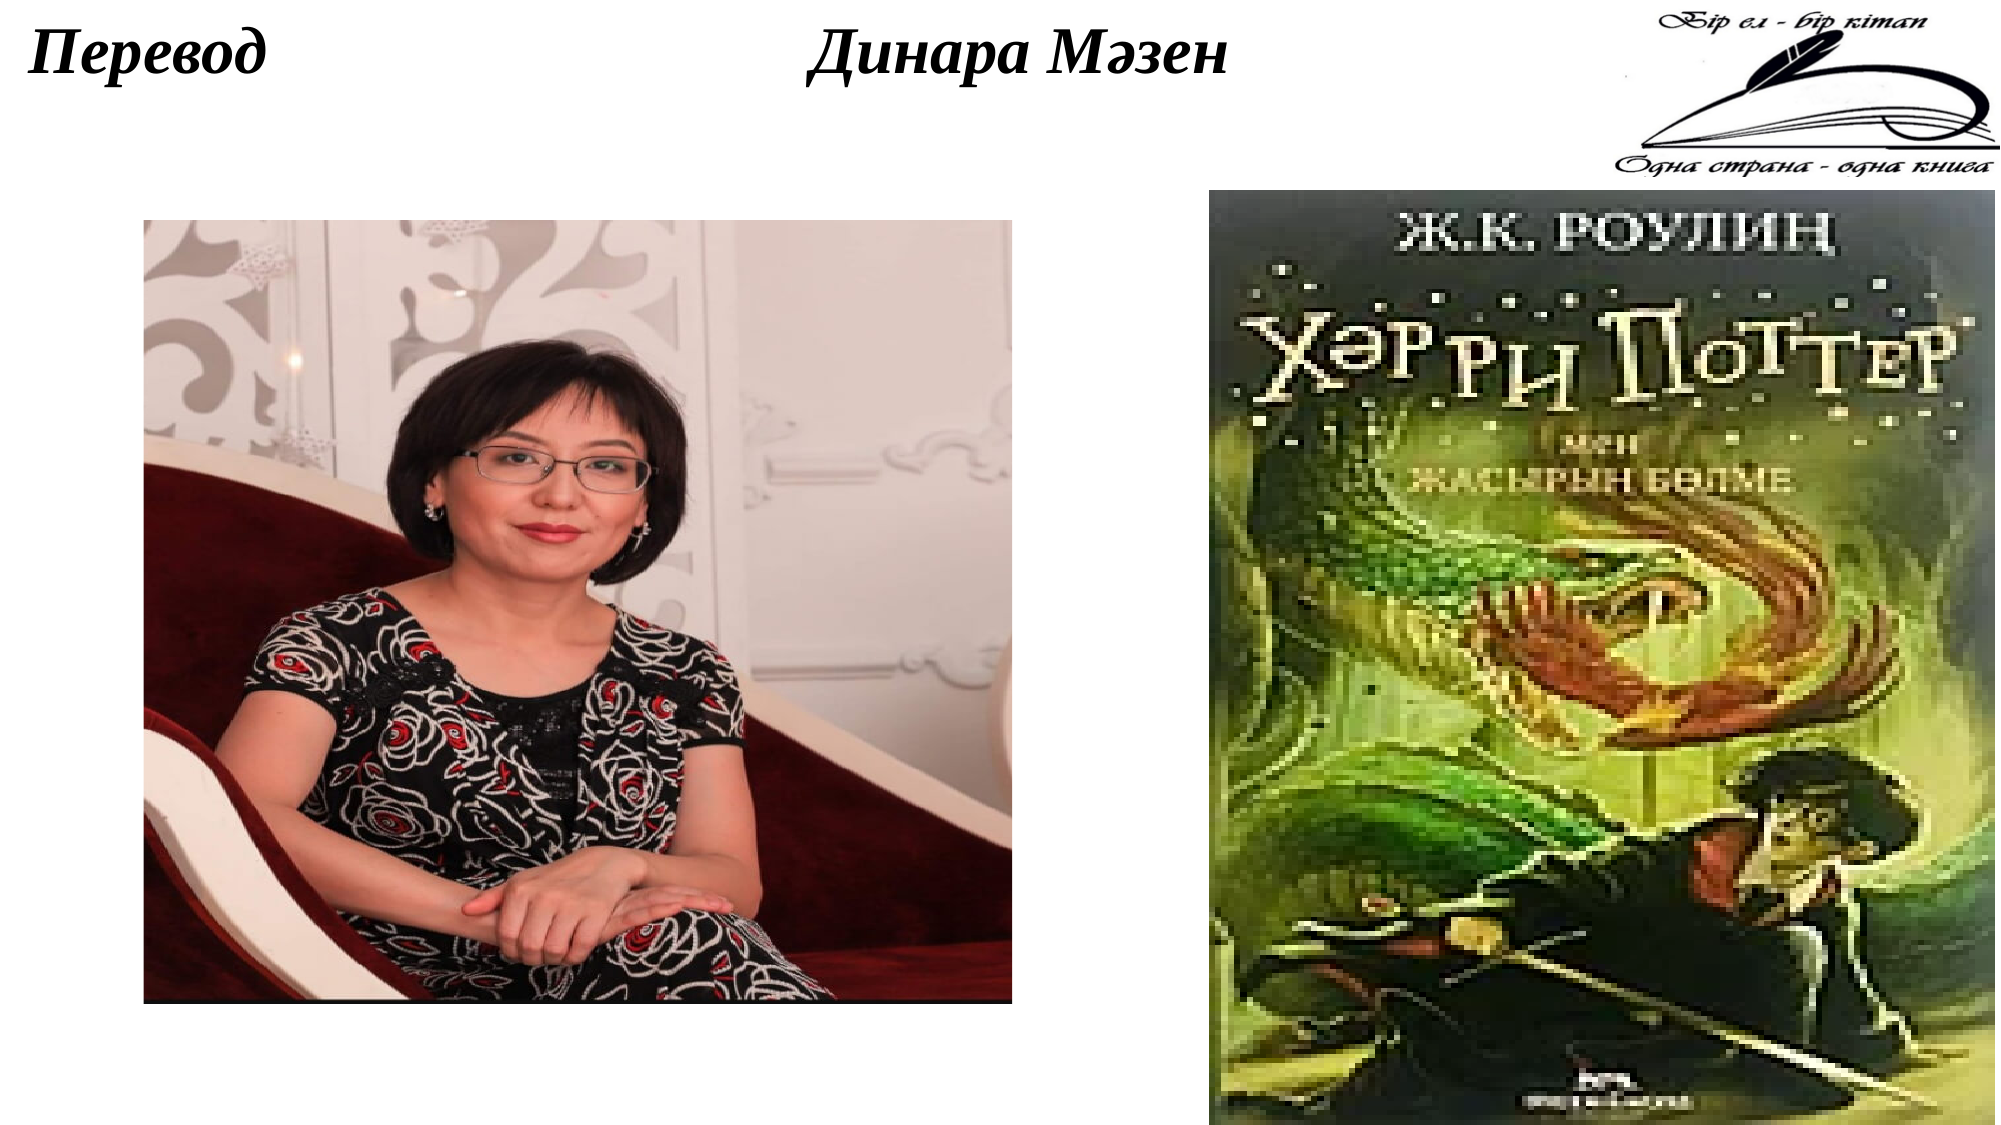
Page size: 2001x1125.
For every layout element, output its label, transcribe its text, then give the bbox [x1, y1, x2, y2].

text_box Перевод [13, 0, 283, 95]
picture [143, 220, 1013, 1005]
picture [1209, 190, 1995, 1125]
picture [1613, 0, 2000, 177]
text_box Динара Мәзен [618, 0, 1423, 95]
